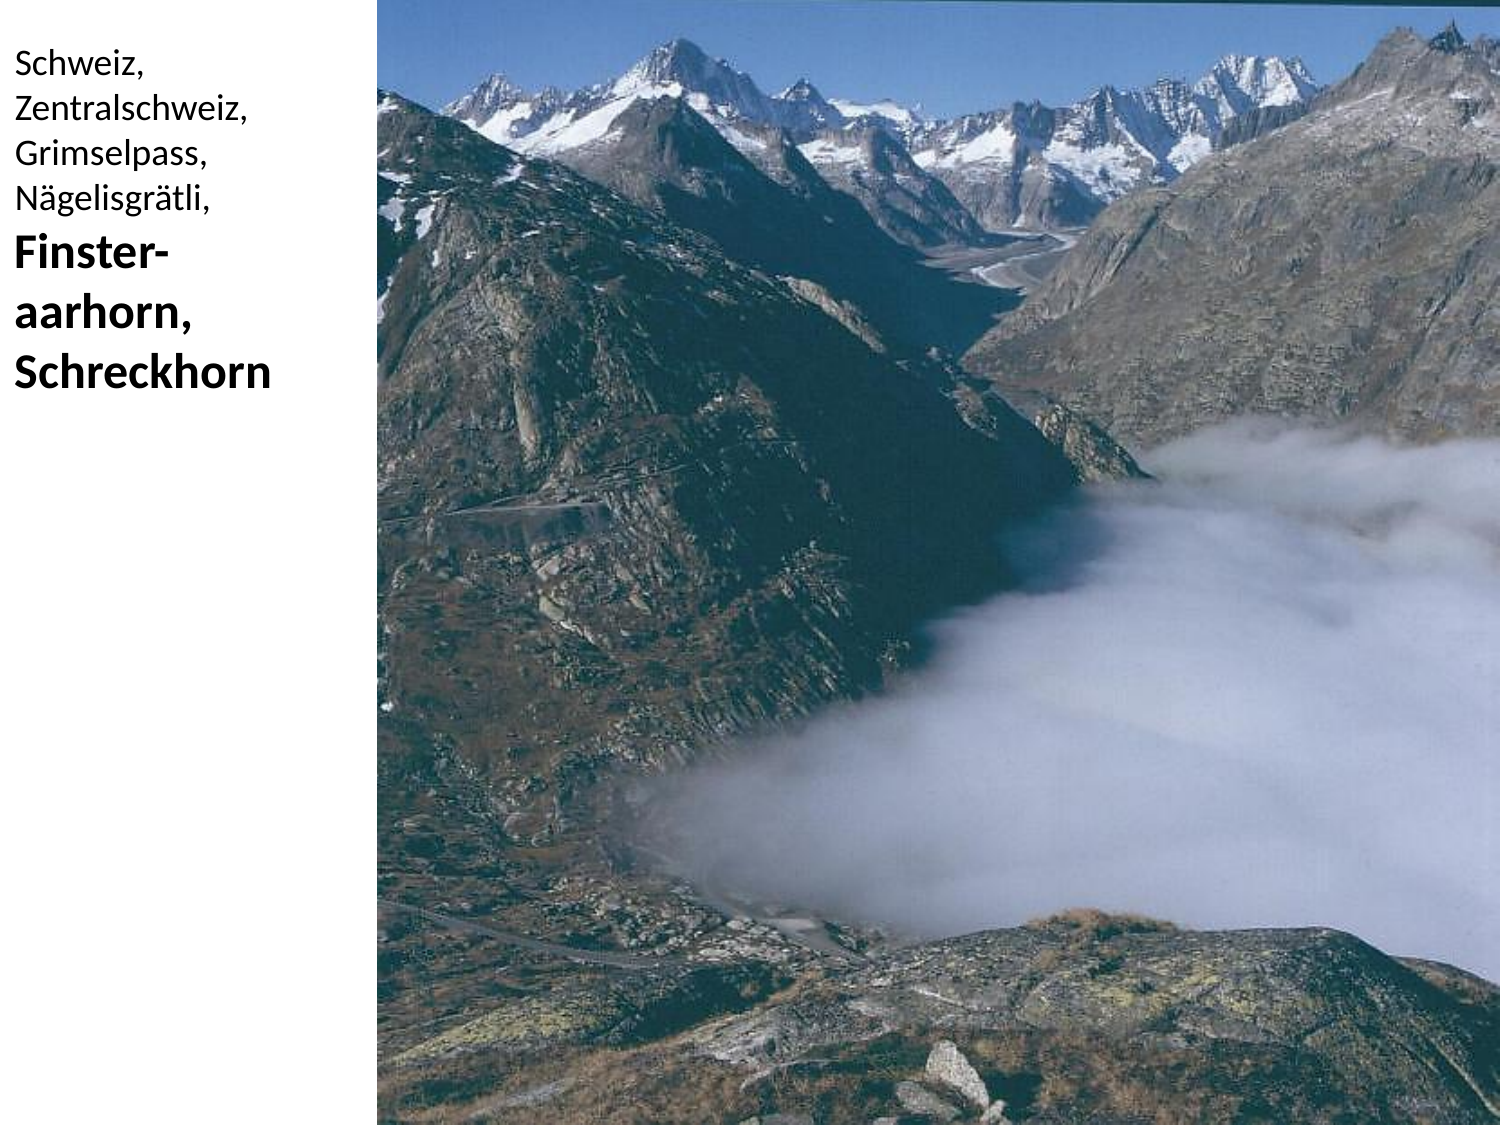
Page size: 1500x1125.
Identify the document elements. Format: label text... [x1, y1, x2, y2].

picture [377, 0, 1500, 1125]
text_box Schweiz, Zentralschweiz, Grimselpass, Nägelisgrätli, Finster-aarhorn, Schreckhorn [0, 30, 302, 406]
